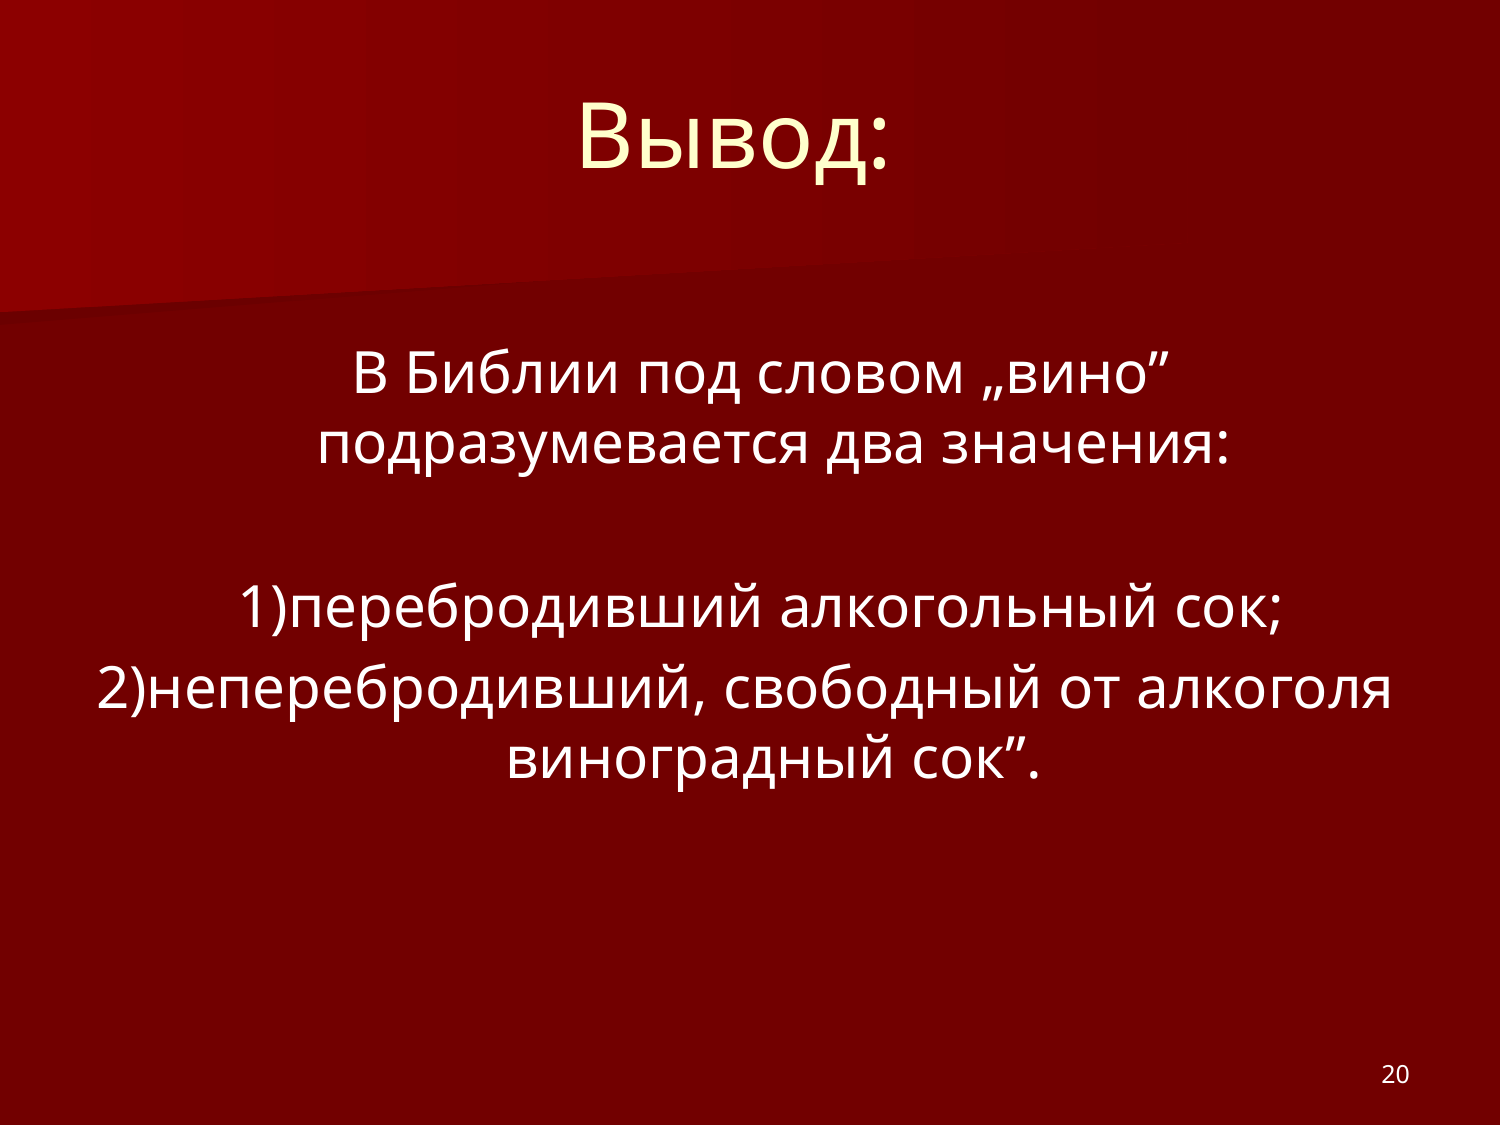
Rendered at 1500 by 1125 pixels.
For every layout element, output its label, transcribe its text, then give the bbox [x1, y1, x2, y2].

slide_number 20 [1074, 1024, 1426, 1101]
list В Библии под словом „вино” подразумевается два значения: 1)перебродивший алкогольный сок; 2)неперебродивший, свободный от алкоголя виноградный сок”. [70, 327, 1421, 1072]
title Вывод: [70, 93, 1421, 281]
